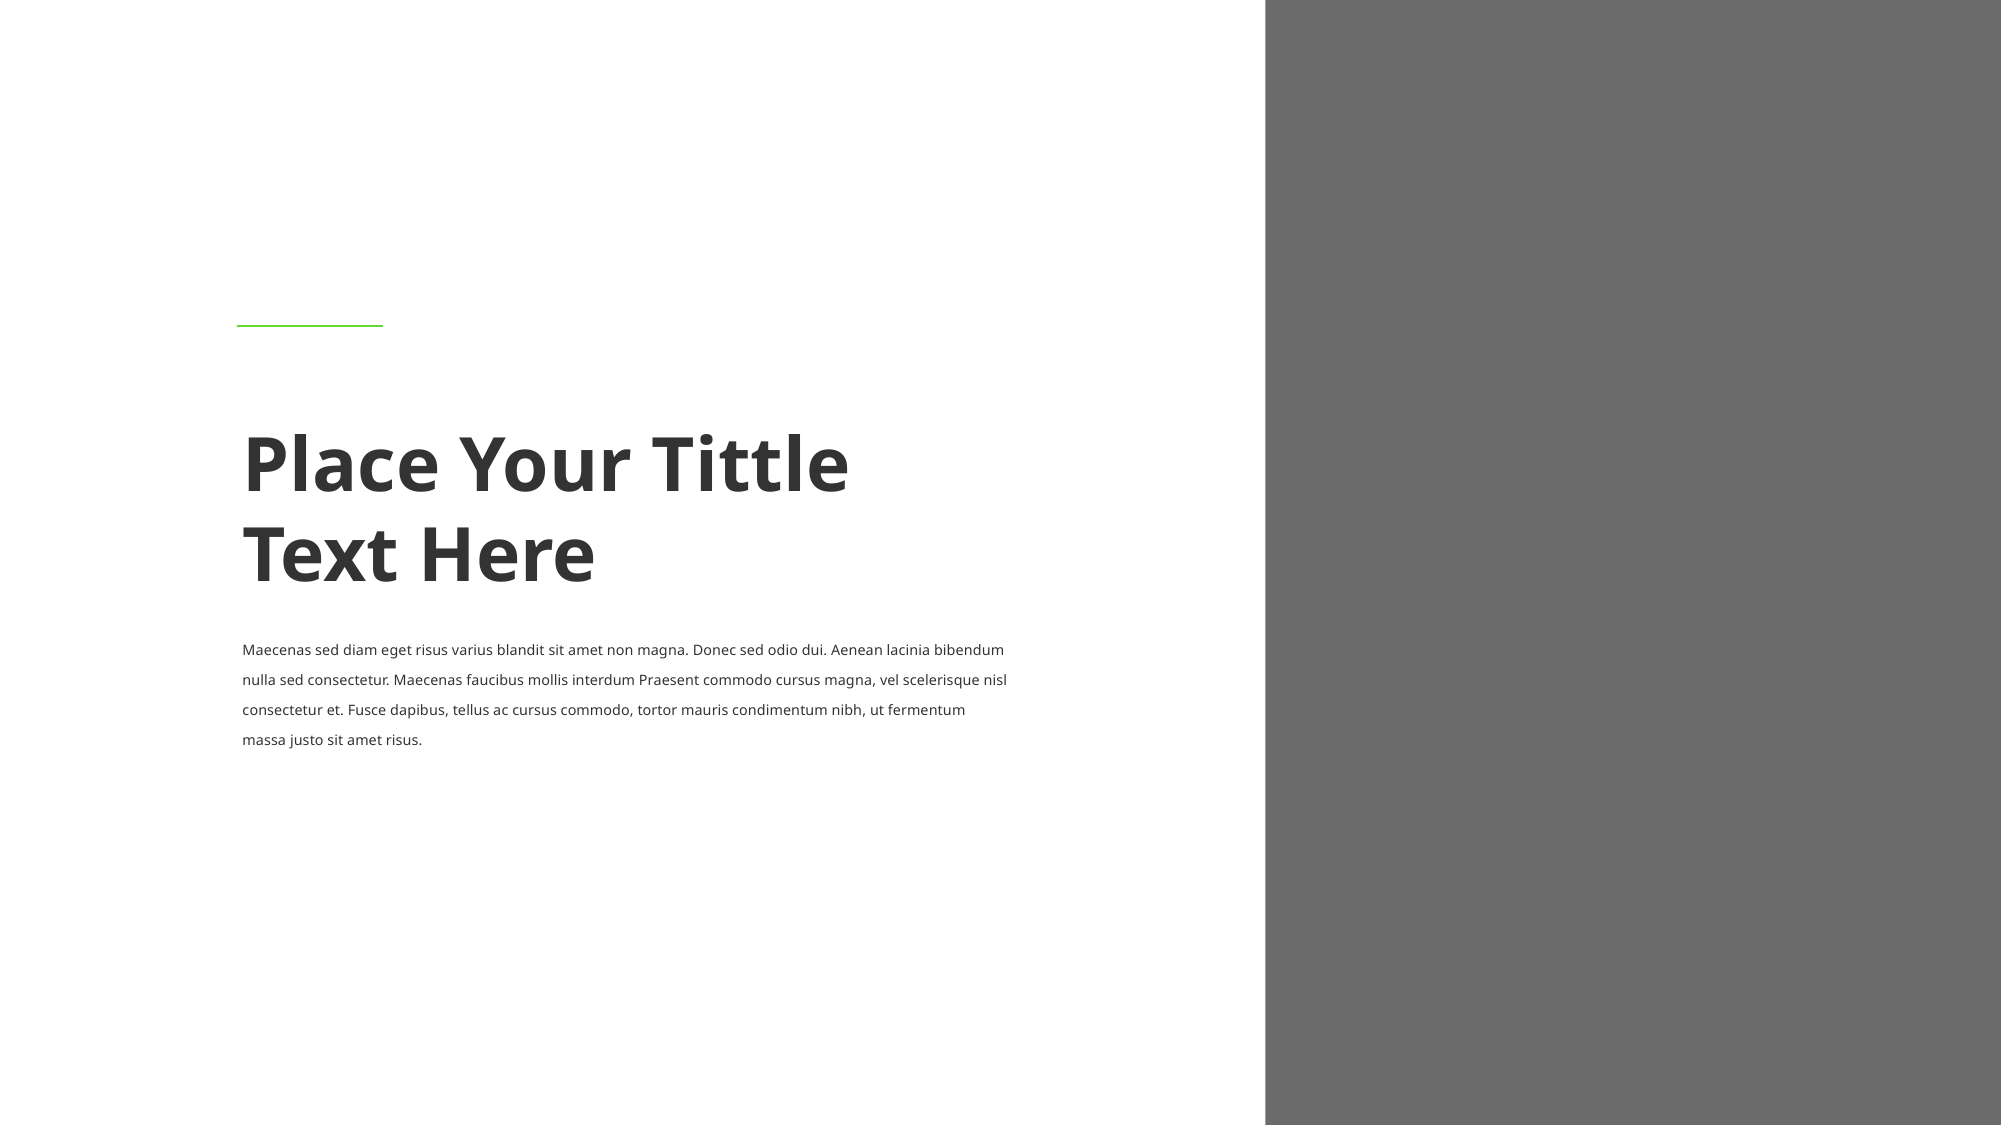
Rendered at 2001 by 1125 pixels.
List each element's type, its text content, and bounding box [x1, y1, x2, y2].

text_box Maecenas sed diam eget risus varius blandit sit amet non magna. Donec sed odio dui. Aenean lacinia bibendum nulla sed consectetur. Maecenas faucibus mollis interdum Praesent commodo cursus magna, vel scelerisque nisl consectetur et. Fusce dapibus, tellus ac cursus commodo, tortor mauris condimentum nibh, ut fermentum massa justo sit amet risus. [236, 632, 1018, 869]
picture [1264, 0, 2001, 1125]
text_box Place Your Tittle Text Here [236, 410, 955, 606]
